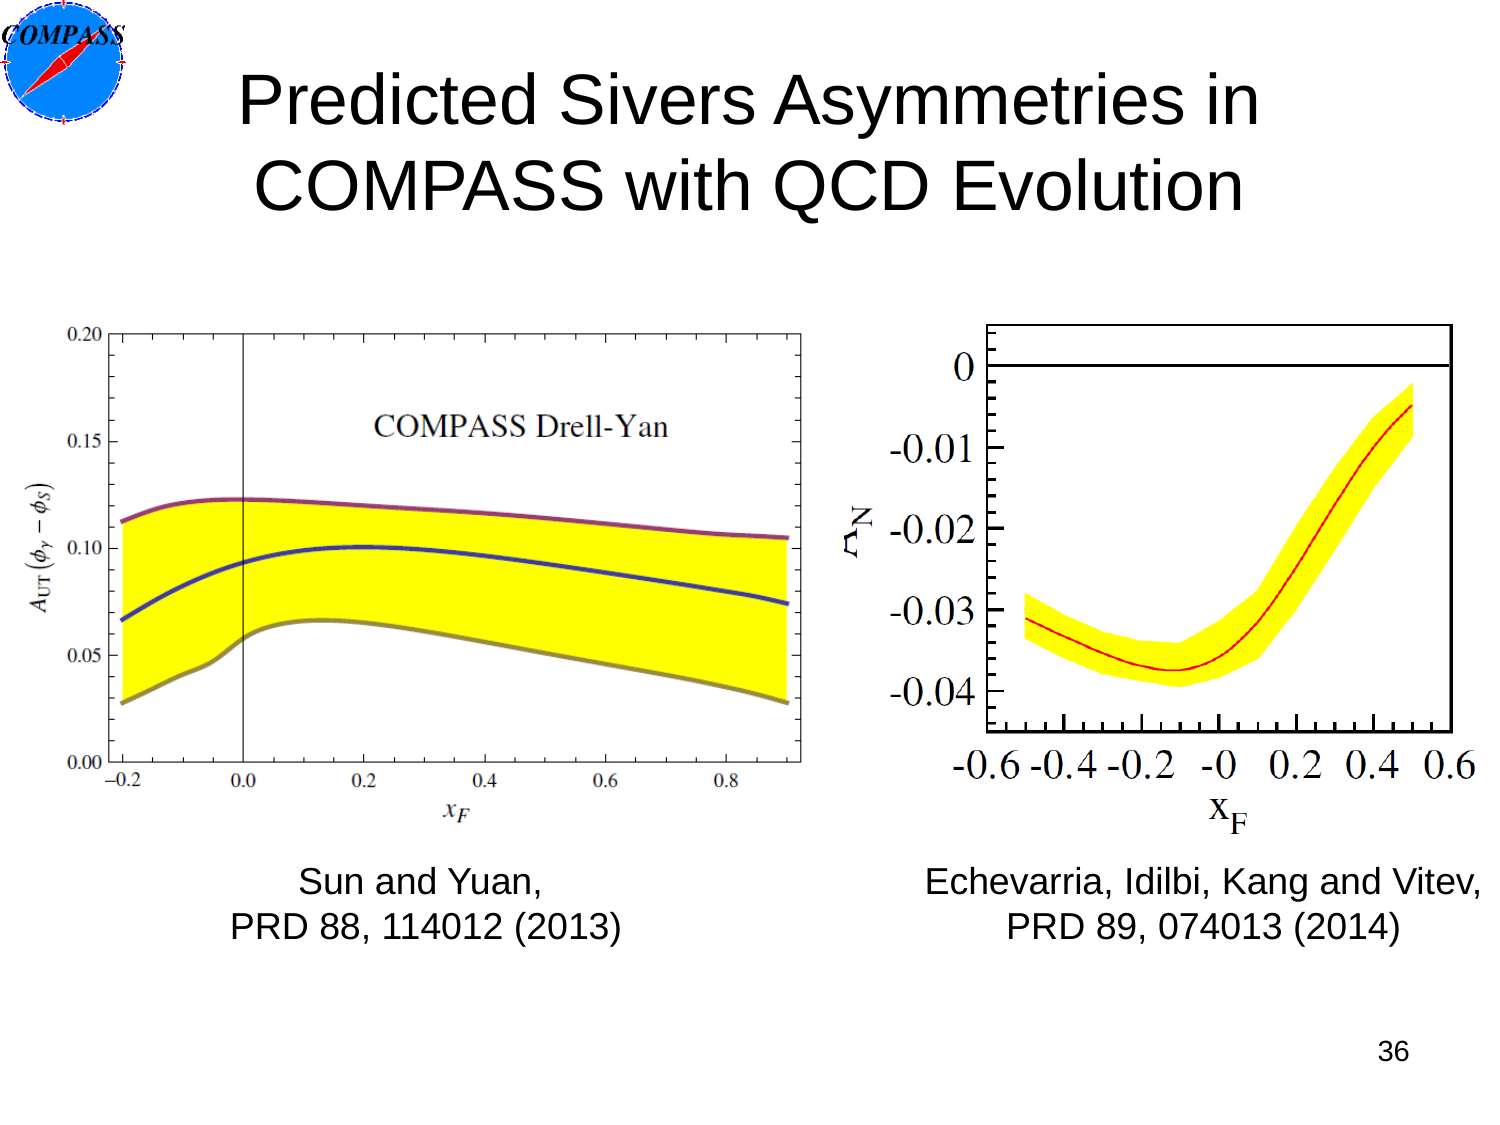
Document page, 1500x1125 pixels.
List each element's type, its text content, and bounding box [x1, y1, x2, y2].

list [844, 312, 1488, 847]
text_box Sun and Yuan, PRD 88, 114012 (2013) [214, 855, 637, 955]
title Predicted Sivers Asymmetries in COMPASS with QCD Evolution [74, 44, 1426, 233]
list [7, 312, 844, 847]
slide_number 36 [1074, 1024, 1426, 1103]
text_box Echevarria, Idilbi, Kang and Vitev, PRD 89, 074013 (2014) [909, 849, 1498, 955]
picture [0, 0, 126, 125]
